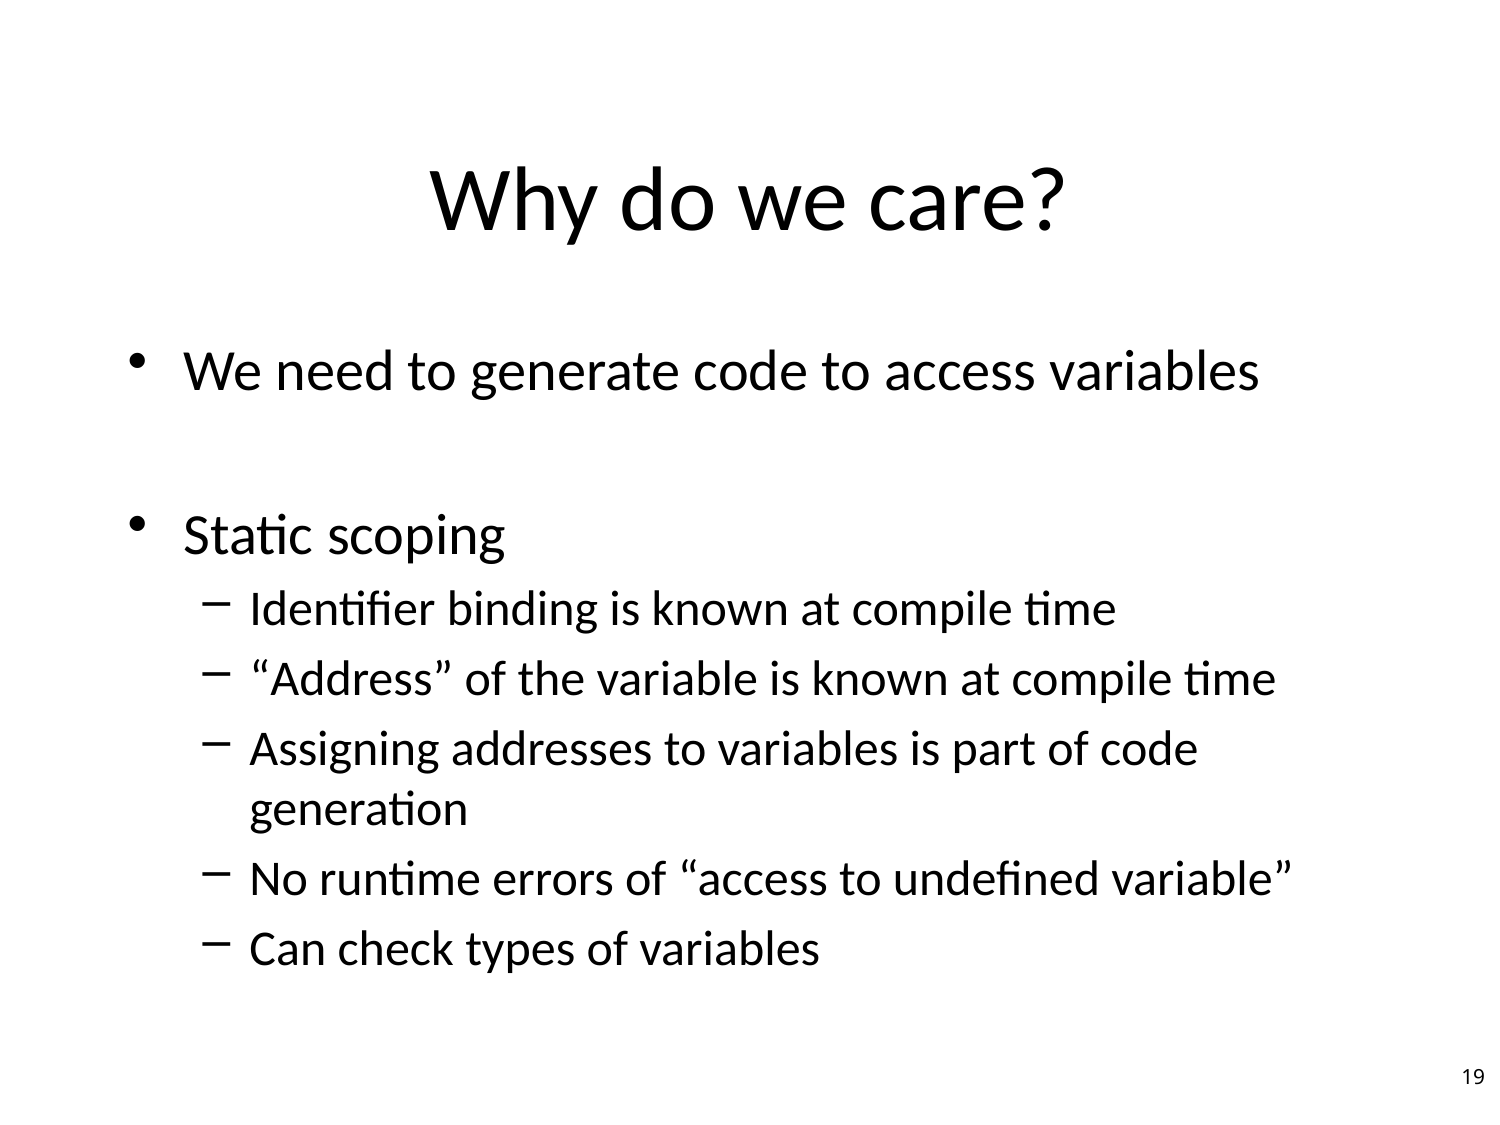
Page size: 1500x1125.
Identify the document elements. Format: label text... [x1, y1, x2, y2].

slide_number 19 [1187, 1055, 1500, 1102]
title Why do we care? [112, 99, 1388, 288]
list We need to generate code to access variables Static scoping Identifier binding is known at compile time “Address” of the variable is known at compile time Assigning addresses to variables is part of code generation No runtime errors of “access to undefined variable” Can check types of variables [112, 324, 1388, 1000]
